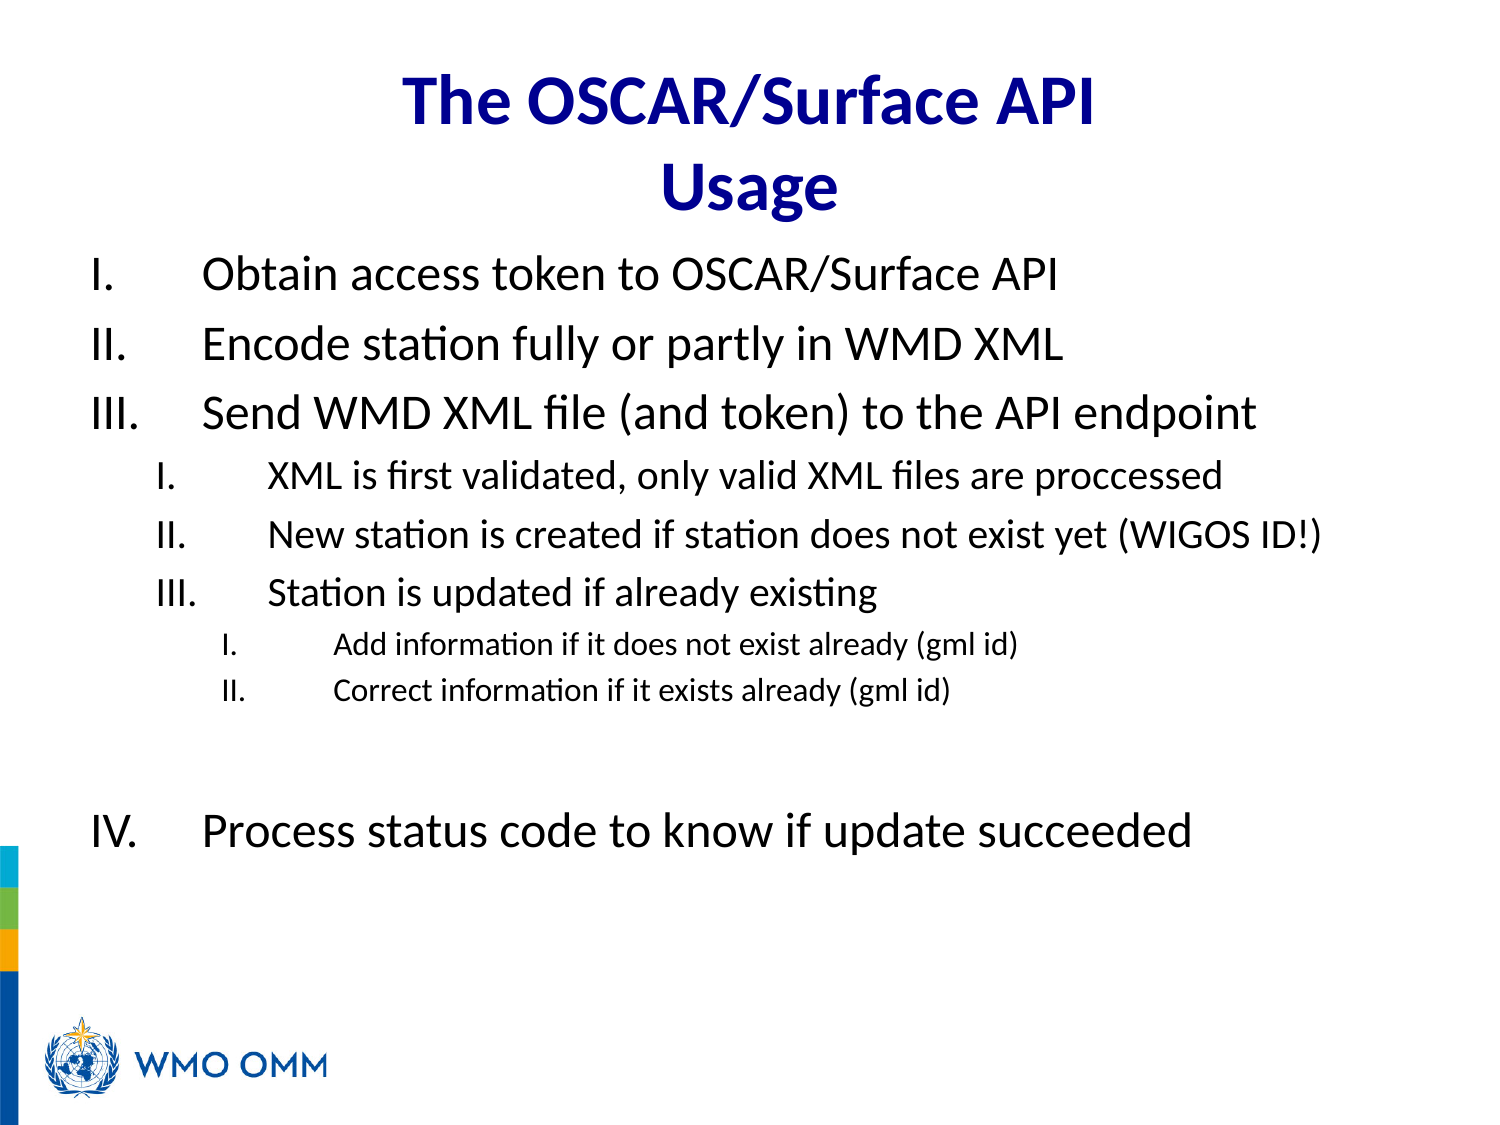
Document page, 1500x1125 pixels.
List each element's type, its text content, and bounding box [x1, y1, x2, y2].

picture [0, 845, 327, 1125]
title The OSCAR/Surface API Usage [75, 45, 1425, 232]
list Obtain access token to OSCAR/Surface API Encode station fully or partly in WMD XML Send WMD XML file (and token) to the API endpoint XML is first validated, only valid XML files are proccessed New station is created if station does not exist yet (WIGOS ID!) Station is updated if already existing Add information if it does not exist already (gml id) Correct information if it exists already (gml id) Process status code to know if update succeeded [75, 232, 1425, 1005]
